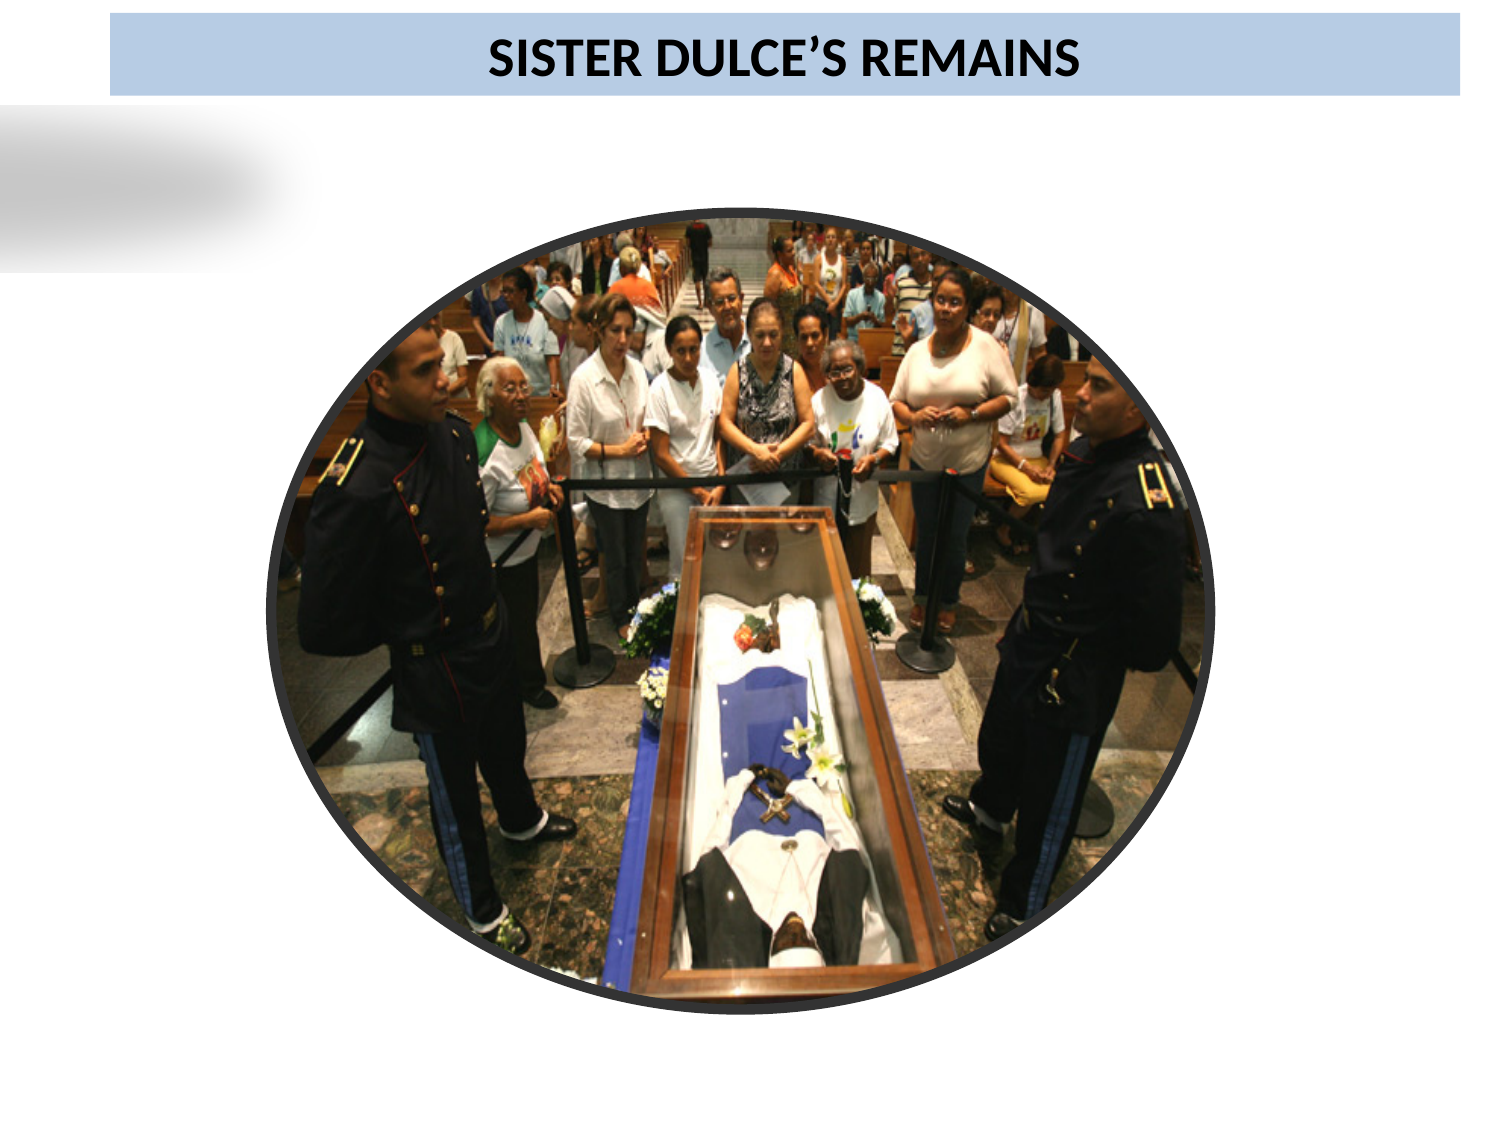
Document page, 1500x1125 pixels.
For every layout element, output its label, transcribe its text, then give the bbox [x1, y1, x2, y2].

title SISTER DULCE’S REMAINS [110, 12, 1461, 96]
picture [270, 212, 1211, 1010]
